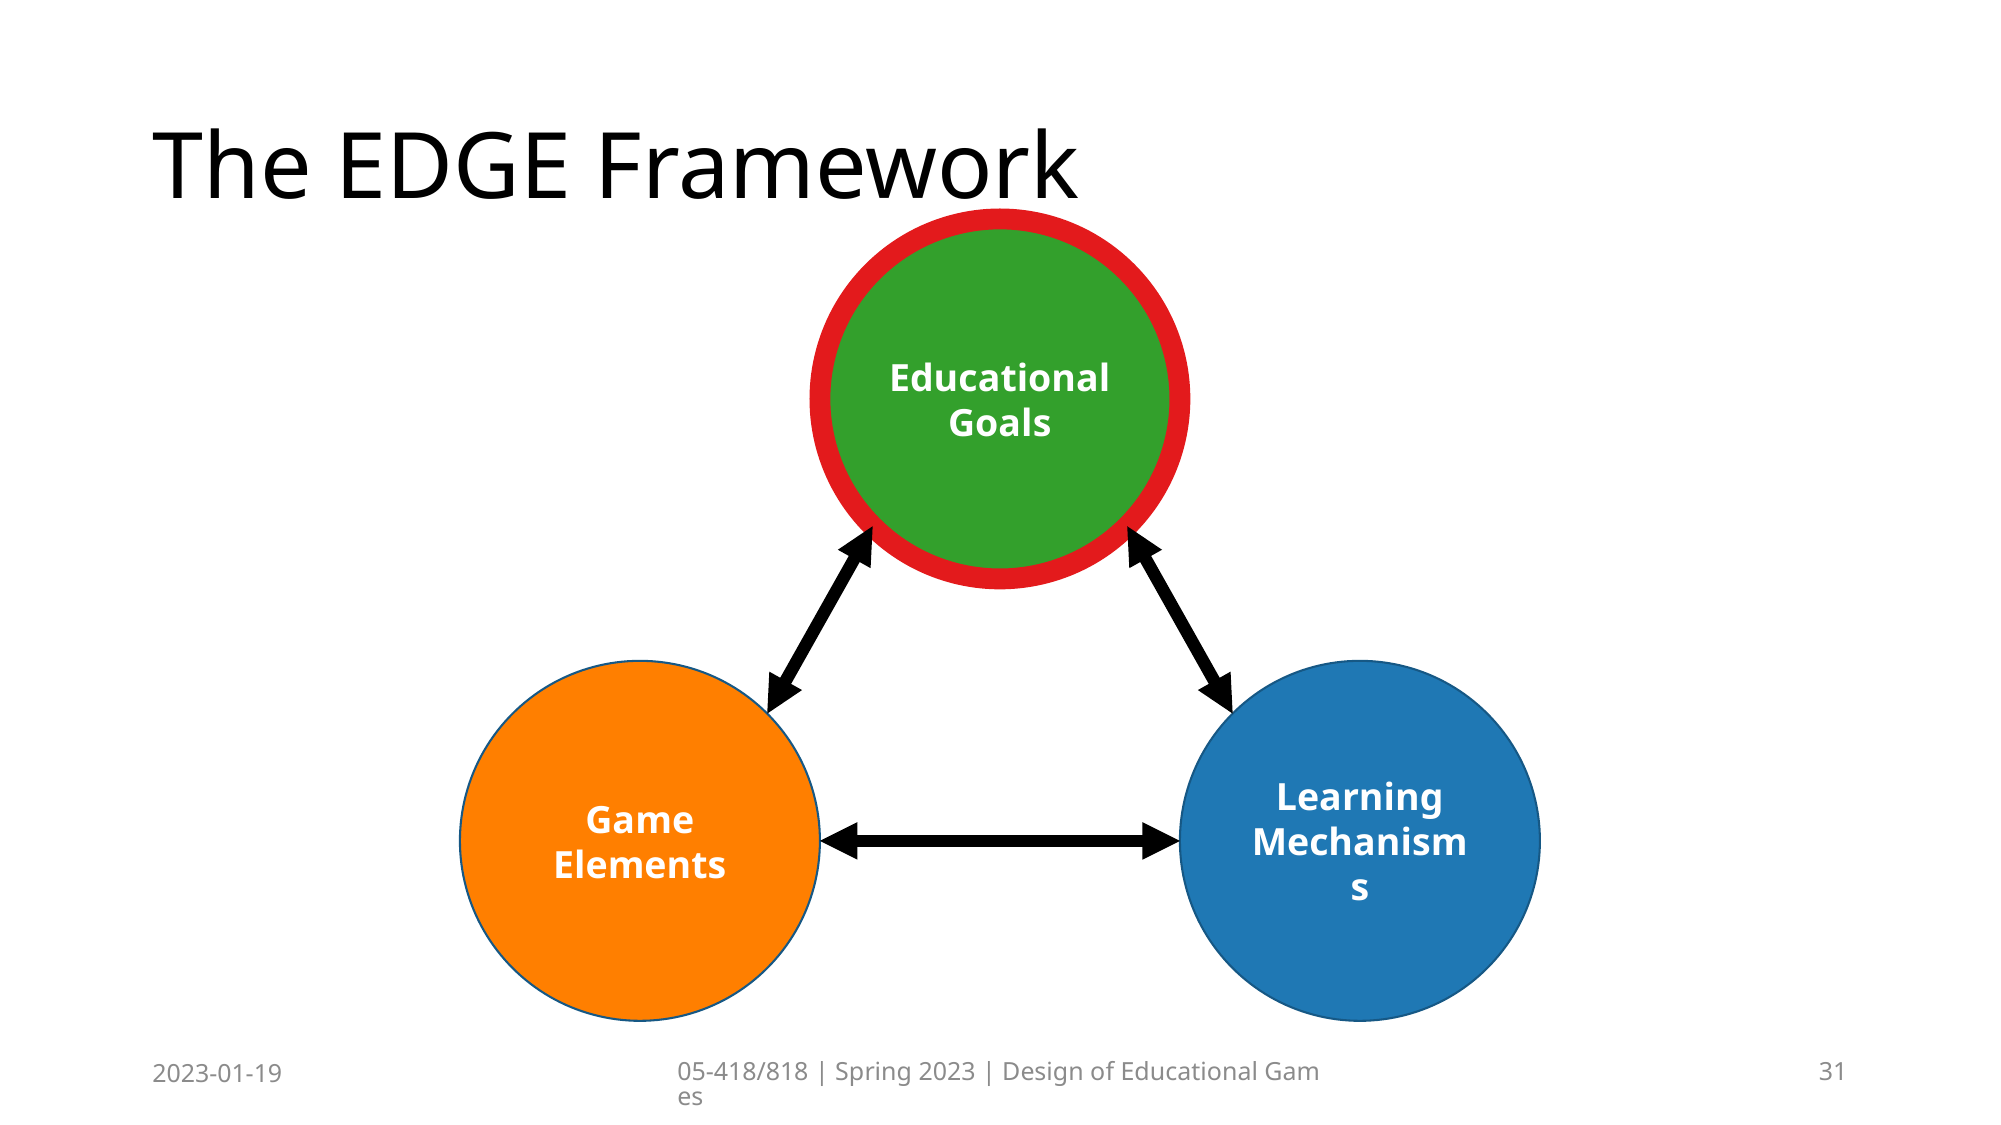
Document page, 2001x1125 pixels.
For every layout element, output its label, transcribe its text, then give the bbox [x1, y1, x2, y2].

title The EDGE Framework [137, 59, 1863, 278]
slide_number 31 [1412, 1042, 1863, 1103]
text_box Educational Goals [818, 217, 1181, 580]
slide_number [137, 1042, 588, 1103]
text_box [1127, 526, 1233, 714]
footer 05-418/818 | Spring 2023 | Design of Educational Games [662, 1042, 1338, 1103]
text_box Learning Mechanisms [1178, 659, 1541, 1022]
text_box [767, 526, 873, 714]
text_box Game Elements [458, 659, 821, 1022]
